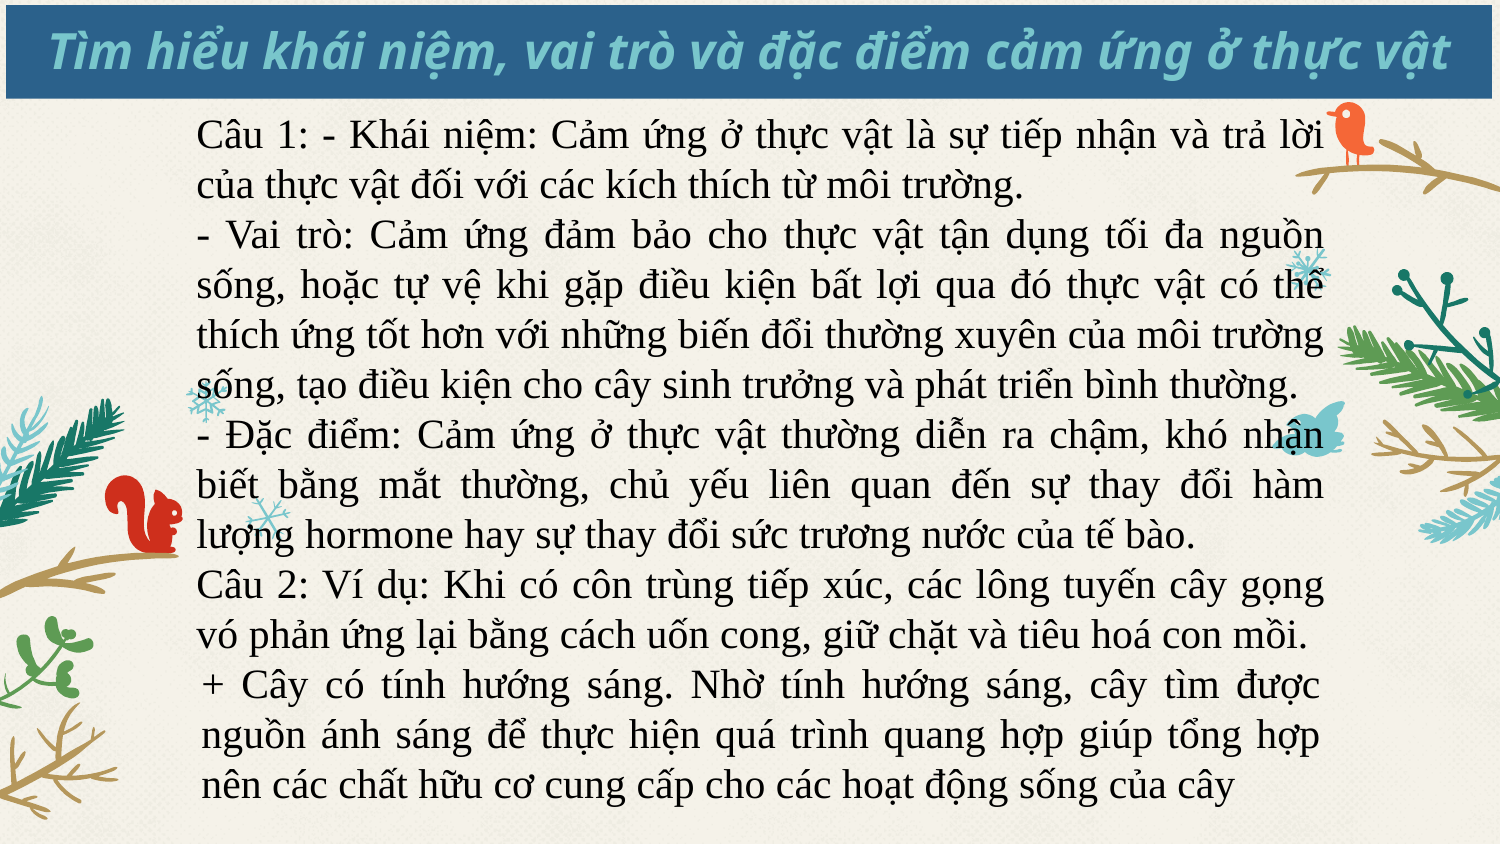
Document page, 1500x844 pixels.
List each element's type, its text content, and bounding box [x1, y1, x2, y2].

picture [1, 478, 12, 487]
text_box Tìm hiểu khái niệm, vai trò và đặc điểm cảm ứng ở thực vật [6, 5, 1492, 99]
picture [1437, 351, 1494, 391]
picture [1349, 152, 1356, 165]
picture [1341, 349, 1352, 355]
text_box Câu 1: - Khái niệm: Cảm ứng ở thực vật là sự tiếp nhận và trả lời của thực vật đối với các kích thích từ môi trường. - Vai trò: Cảm ứng đảm bảo cho thực vật tận dụng tối đa nguồn sống, hoặc tự vệ khi gặp điều kiện bất lợi qua đó thực vật có thể thích ứng tốt hơn với những biến đổi thường xuyên của môi trường sống, tạo điều kiện cho cây sinh trưởng và phát triển bình thường. - Đặc điểm: Cảm ứng ở thực vật thường diễn ra chậm, khó nhận biết bằng mắt thường, chủ yếu liên quan đến sự thay đổi hàm lượng hormone hay sự thay đổi sức trương nước của tế bào. Câu 2: Ví dụ: Khi có côn trùng tiếp xúc, các lông tuyến cây gọng vó phản ứng lại bằng cách uốn cong, giữ chặt và tiêu hoá con mồi. + Cây có tính hướng sáng. Nhờ tính hướng sáng, cây tìm được nguồn ánh sáng để thực hiện quá trình quang hợp giúp tổng hợp nên các chất hữu cơ cung cấp cho các hoạt động sống của cây [181, 99, 1341, 815]
picture [0, 357, 1500, 844]
picture [1447, 369, 1461, 388]
picture [0, 455, 7, 472]
picture [1413, 348, 1433, 376]
picture [1341, 146, 1346, 165]
picture [28, 467, 34, 486]
picture [0, 0, 1500, 589]
picture [16, 473, 23, 497]
picture [1433, 358, 1440, 371]
picture [1343, 110, 1350, 118]
picture [1341, 172, 1500, 376]
